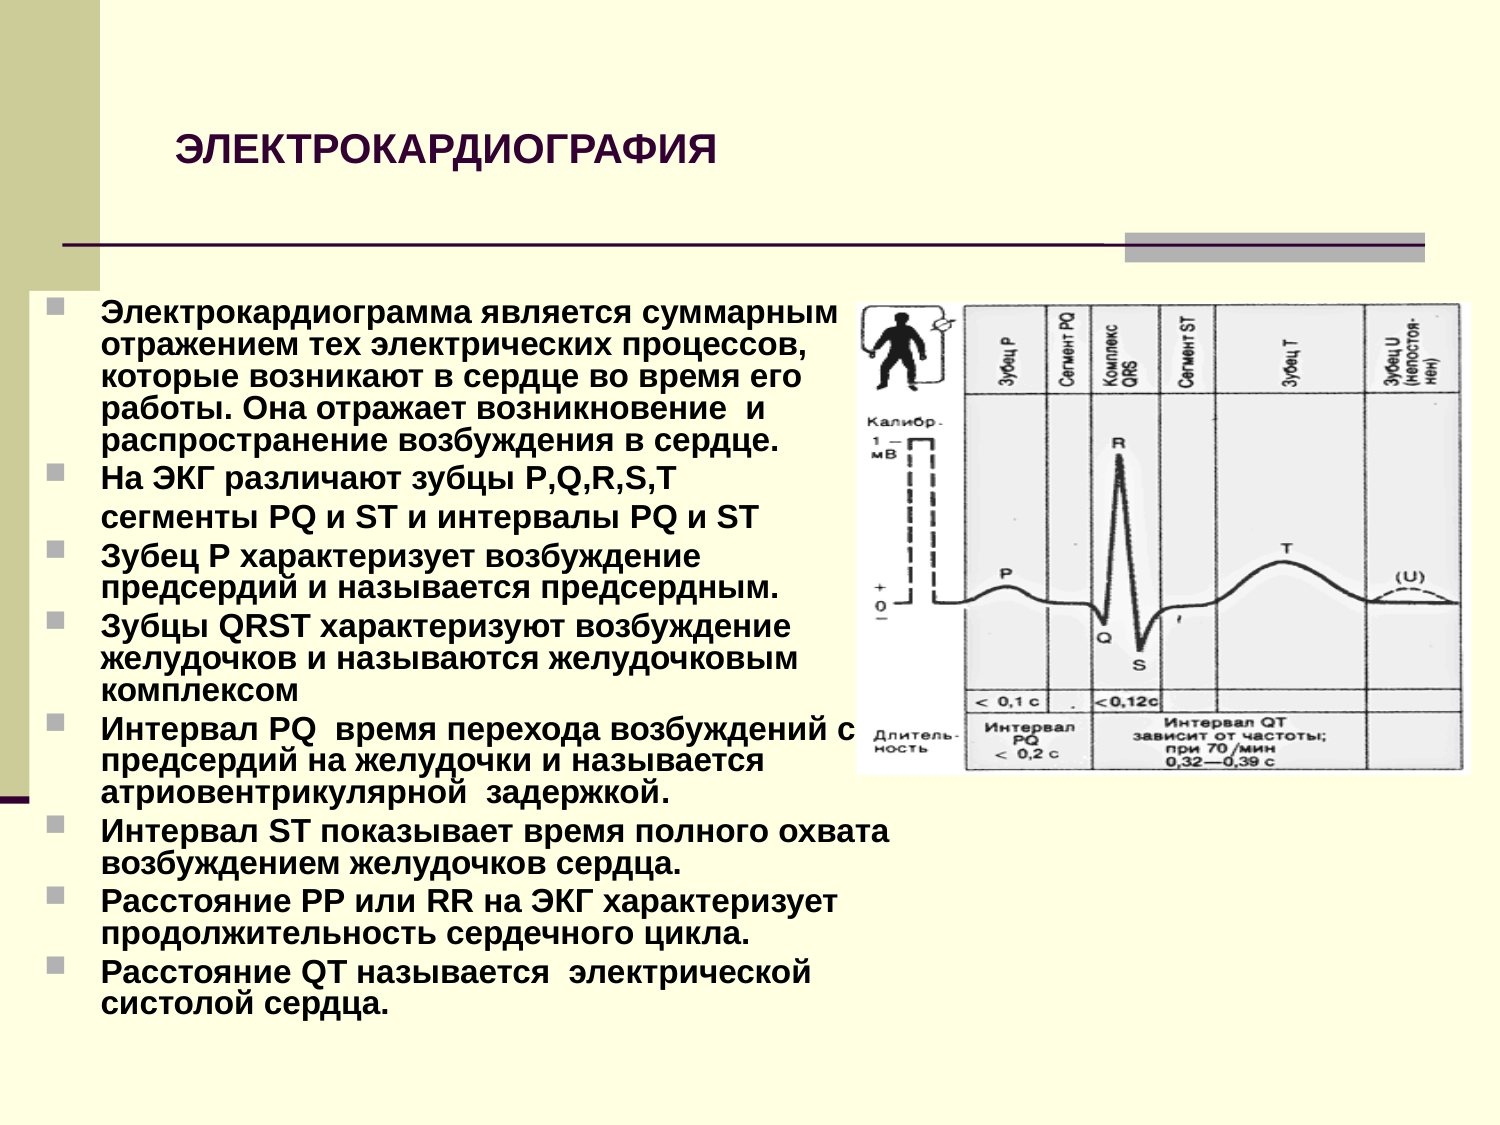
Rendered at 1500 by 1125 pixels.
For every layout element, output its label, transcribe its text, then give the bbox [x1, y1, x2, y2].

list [855, 302, 1471, 776]
list Электрокардиограмма является суммарным отражением тех электрических процессов, которые возникают в сердце во время его работы. Она отражает возникновение и распространение возбуждения в сердце. На ЭКГ различают зубцы P,Q,R,S,T сегменты PQ и ST и интервалы PQ и ST Зубец Р характеризует возбуждение предсердий и называется предсердным. Зубцы QRST характеризуют возбуждение желудочков и называются желудочковым комплексом Интервал PQ время перехода возбуждений с предсердий на желудочки и называется атриовентрикулярной задержкой. Интервал ST показывает время полного охвата возбуждением желудочков сердца. Расстояние РР или RR на ЭКГ характеризует продолжительность сердечного цикла. Расстояние QT называется электрической систолой сердца. [29, 290, 940, 1048]
title ЭЛЕКТРОКАРДИОГРАФИЯ [123, 77, 1387, 169]
